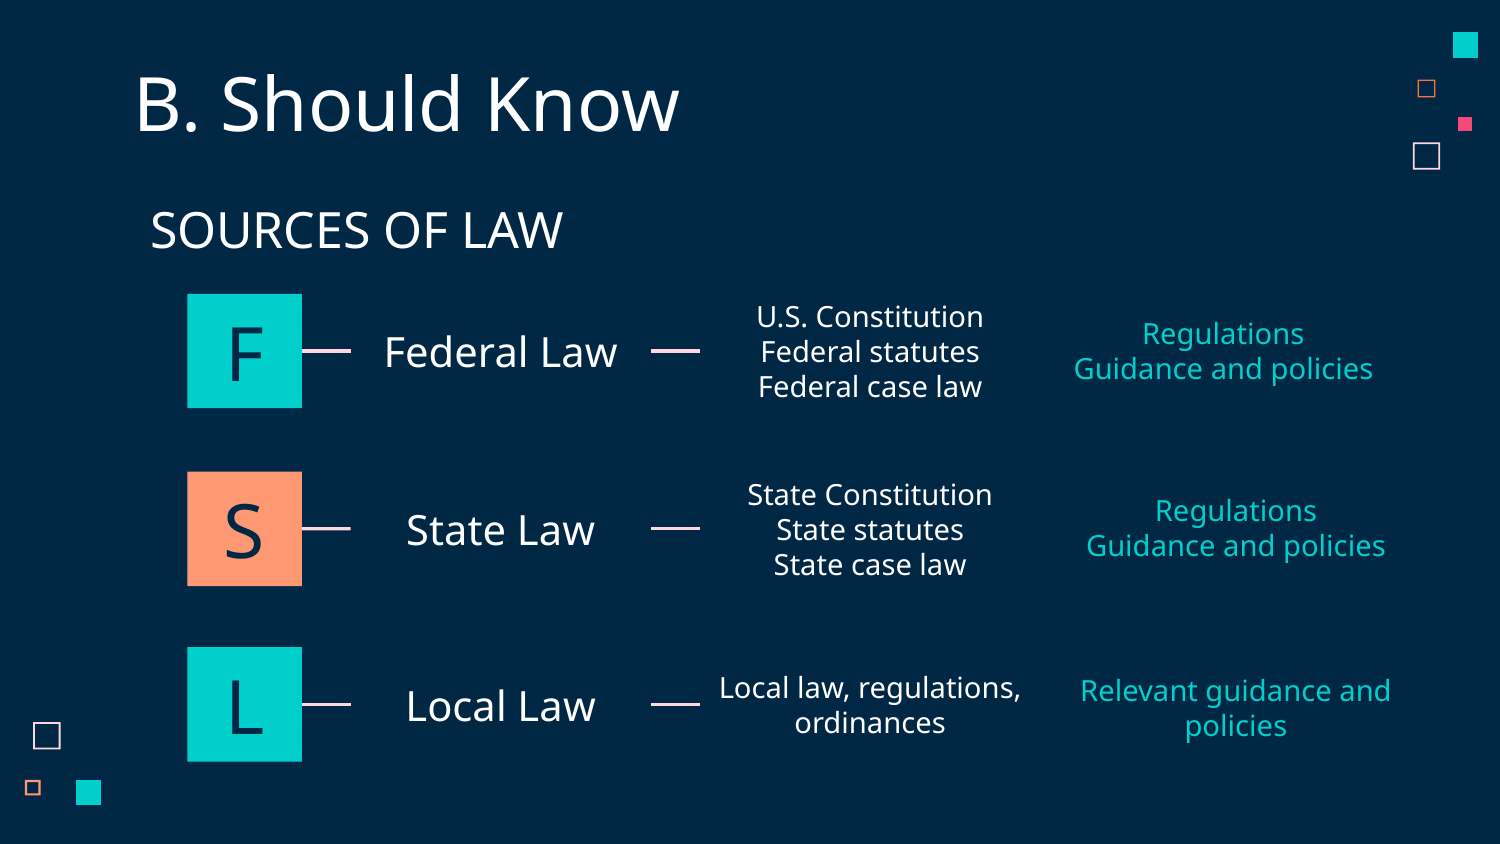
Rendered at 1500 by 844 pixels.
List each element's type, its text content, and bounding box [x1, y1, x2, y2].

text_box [187, 646, 1042, 762]
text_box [187, 293, 1042, 409]
text_box SOURCES OF LAW [134, 188, 1382, 269]
text_box Relevant guidance and policies [1046, 664, 1446, 750]
text_box Regulations Guidance and policies [1046, 484, 1446, 570]
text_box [187, 471, 1042, 587]
title B. Should Know [118, 41, 1382, 136]
text_box Regulations Guidance and policies [1046, 308, 1433, 393]
